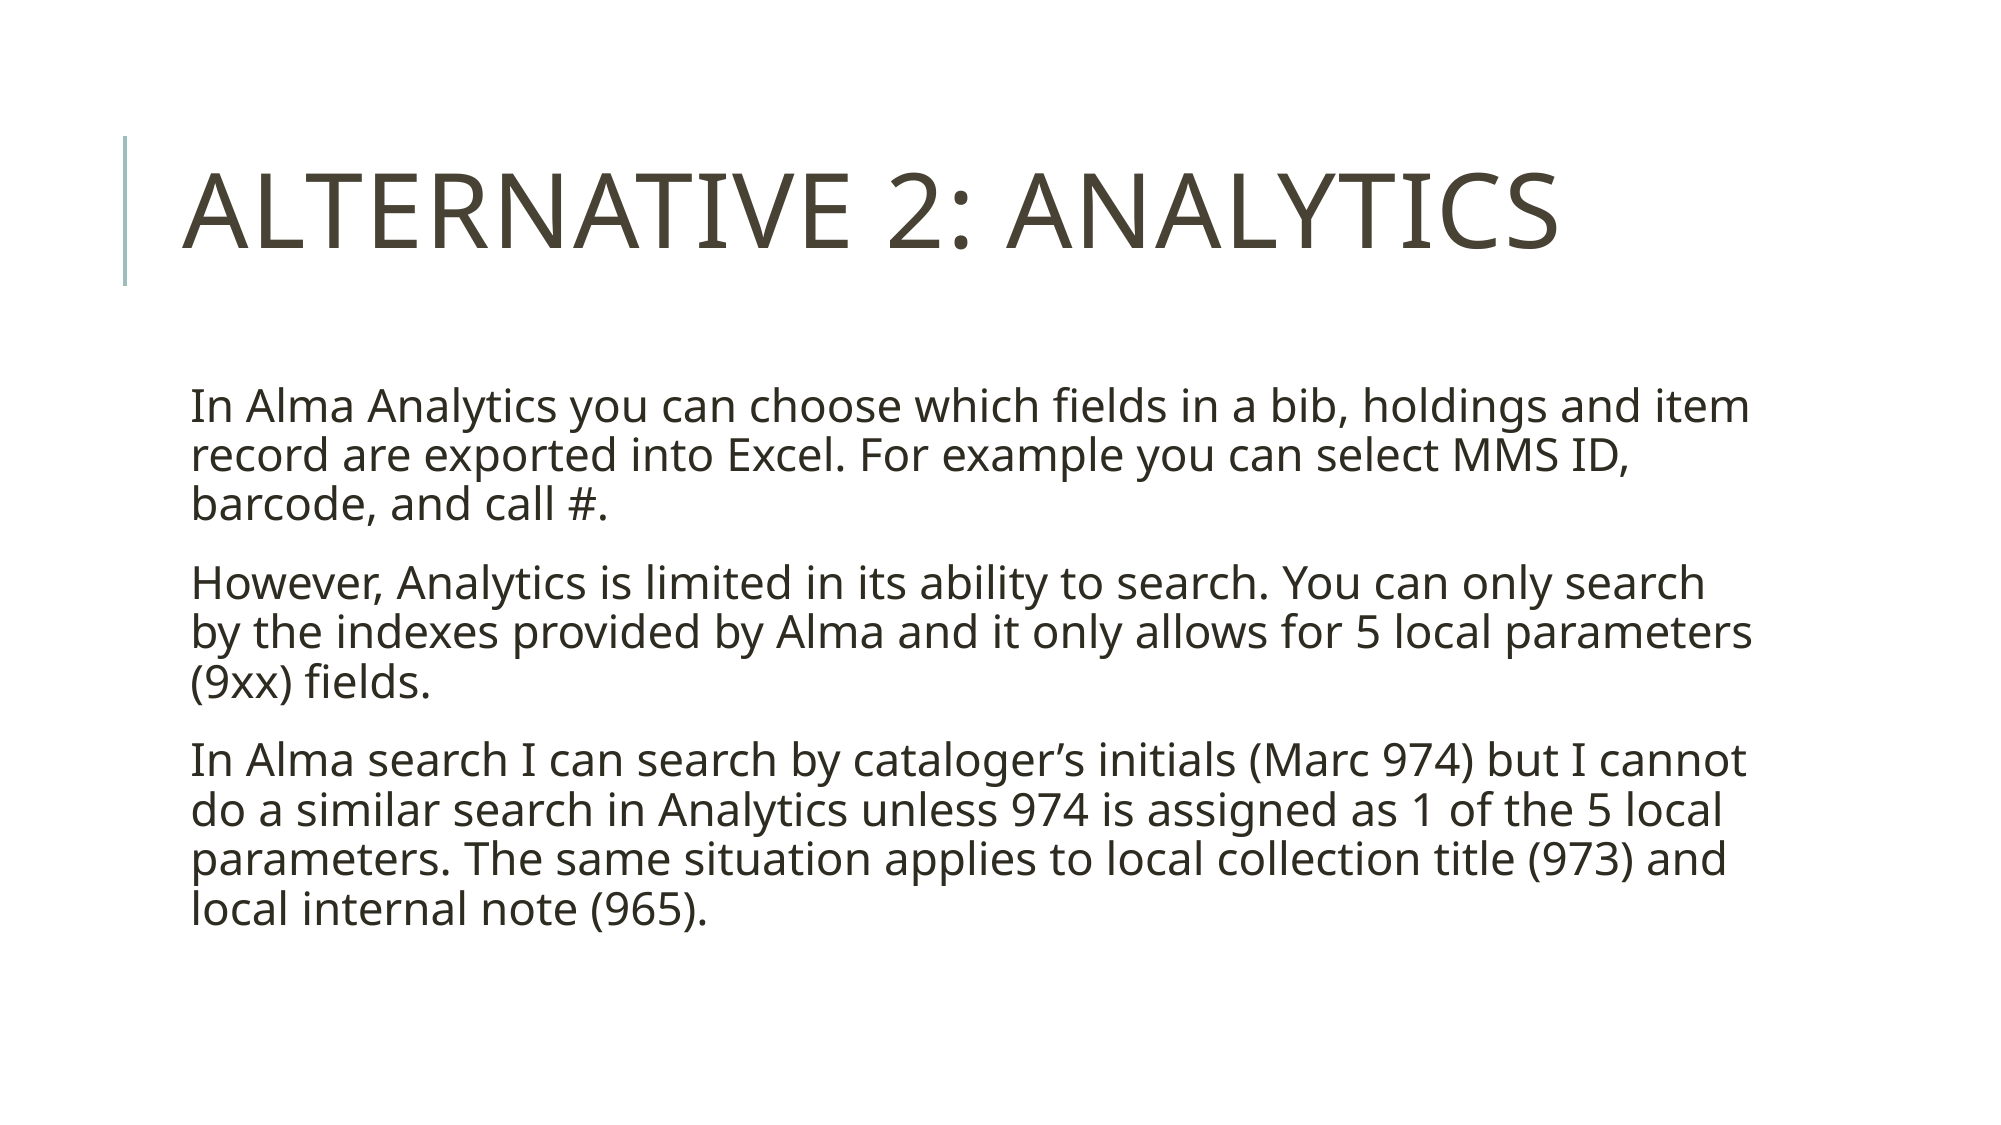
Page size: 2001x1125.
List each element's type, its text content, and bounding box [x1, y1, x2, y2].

list In Alma Analytics you can choose which fields in a bib, holdings and item record are exported into Excel. For example you can select MMS ID, barcode, and call #. However, Analytics is limited in its ability to search. You can only search by the indexes provided by Alma and it only allows for 5 local parameters (9xx) fields. In Alma search I can search by cataloger’s initials (Marc 974) but I cannot do a similar search in Analytics unless 974 is assigned as 1 of the 5 local parameters. The same situation applies to local collection title (973) and local internal note (965). [168, 375, 1763, 1035]
title Alternative 2: Analytics [168, 96, 1763, 342]
